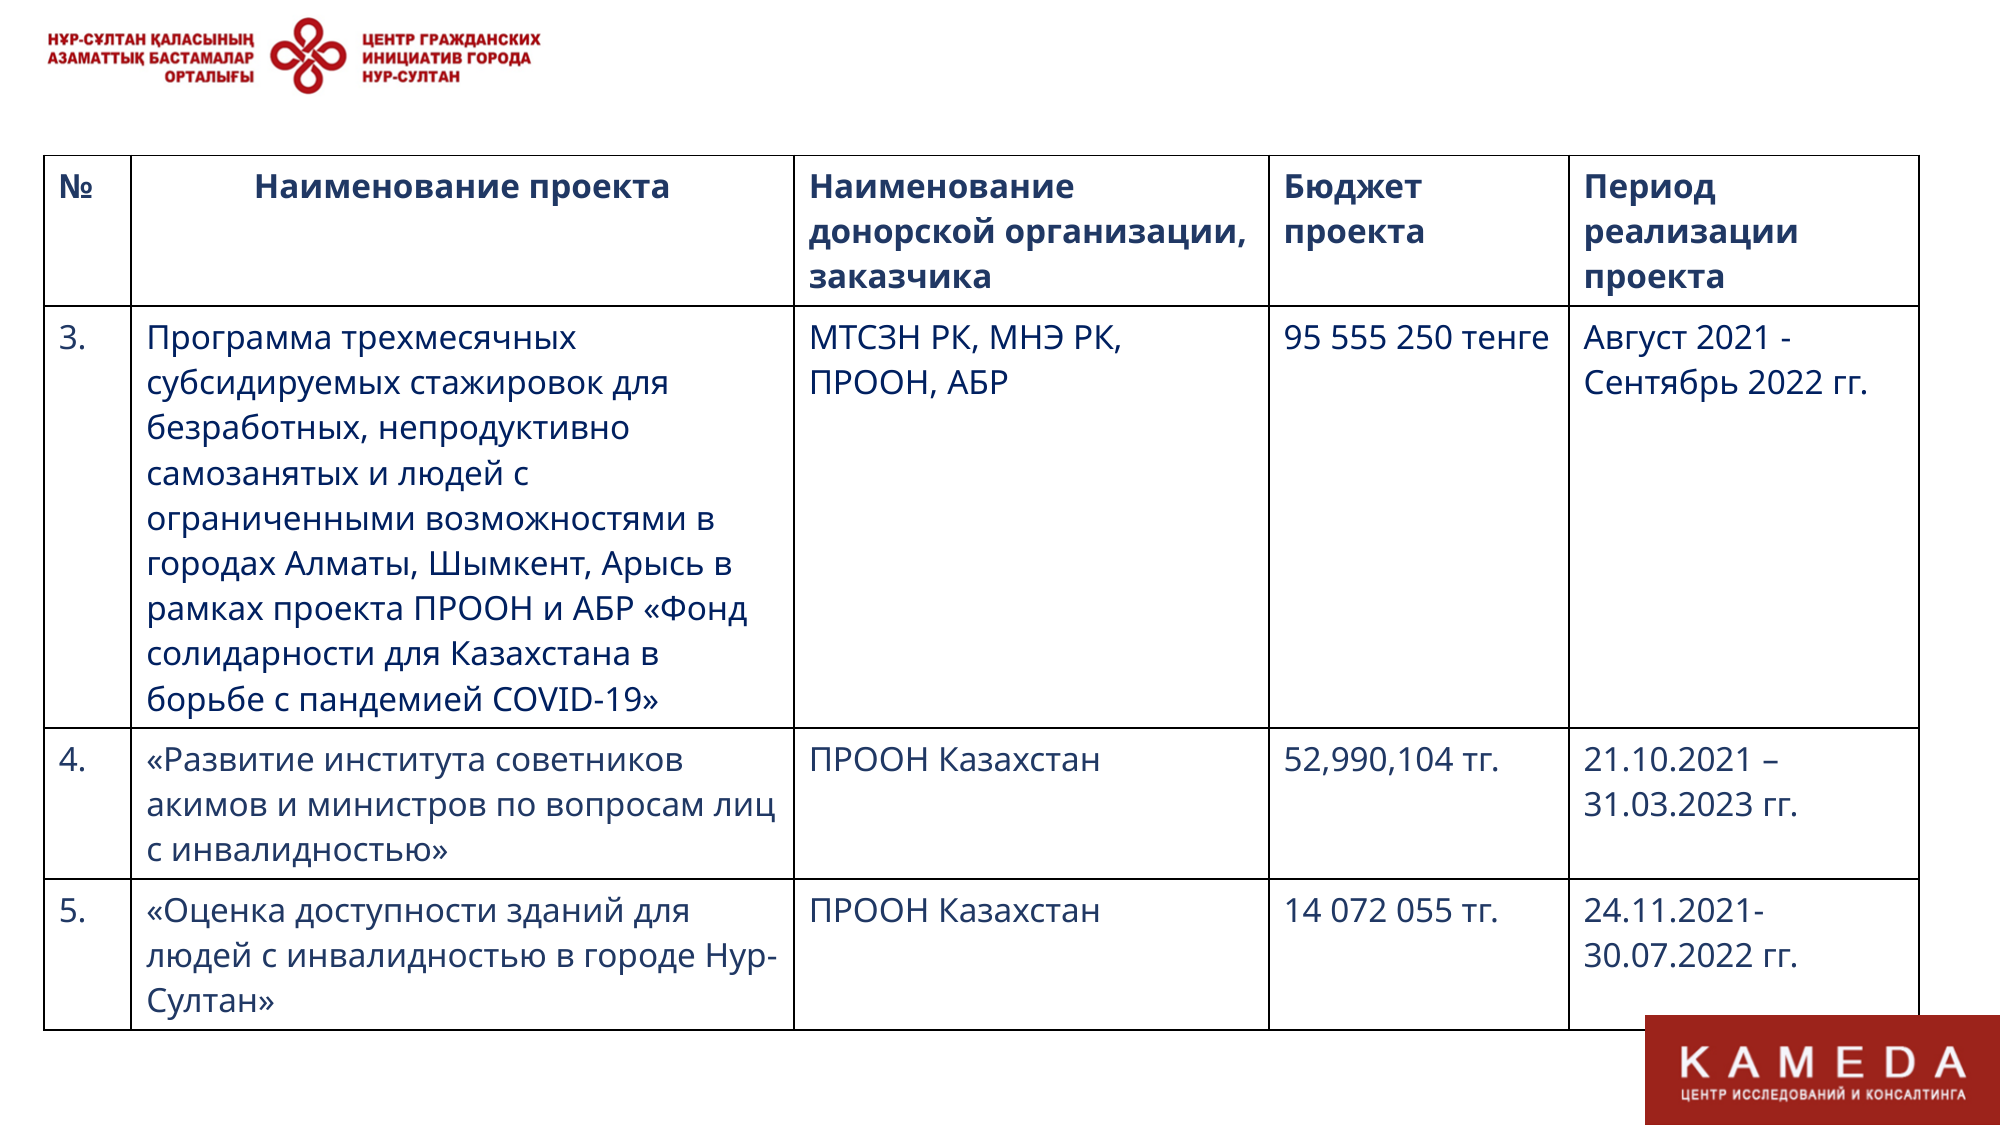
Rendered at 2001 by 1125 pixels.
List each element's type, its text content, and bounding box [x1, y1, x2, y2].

table_cell 3. [45, 307, 130, 727]
table_cell «Оценка доступности зданий для людей с инвалидностью в городе Нур-Султан» [132, 880, 793, 1029]
table_cell ПРООН Казахстан [795, 880, 1268, 1029]
table_header Наименование проекта [132, 156, 793, 305]
table_cell «Развитие института советников акимов и министров по вопросам лиц с инвалидностью» [132, 729, 793, 878]
table_cell МТСЗН РК, МНЭ РК, ПРООН, АБР [795, 307, 1268, 727]
table_cell 95 555 250 тенге [1270, 307, 1568, 727]
table_header Период реализации проекта [1570, 156, 1918, 305]
table_cell 24.11.2021-30.07.2022 гг. [1570, 880, 1918, 1029]
table_cell Программа трехмесячных субсидируемых стажировок для безработных, непродуктивно самозанятых и людей с ограниченными возможностями в городах Алматы, Шымкент, Арысь в рамках проекта ПРООН и АБР «Фонд солидарности для Казахстана в борьбе с пандемией COVID-19» [132, 307, 793, 727]
table_header Бюджет проекта [1270, 156, 1568, 305]
table_header Наименование донорской организации, заказчика [795, 156, 1268, 305]
table_header № [45, 156, 130, 305]
picture [43, 0, 546, 117]
table_cell 21.10.2021 – 31.03.2023 гг. [1570, 729, 1918, 878]
table_cell Август 2021 -Сентябрь 2022 гг. [1570, 307, 1918, 727]
table_cell ПРООН Казахстан [795, 729, 1268, 878]
picture [1645, 1015, 2000, 1125]
table_cell 52,990,104 тг. [1270, 729, 1568, 878]
table_cell 5. [45, 880, 130, 1029]
table_cell 4. [45, 729, 130, 878]
table_cell 14 072 055 тг. [1270, 880, 1568, 1029]
